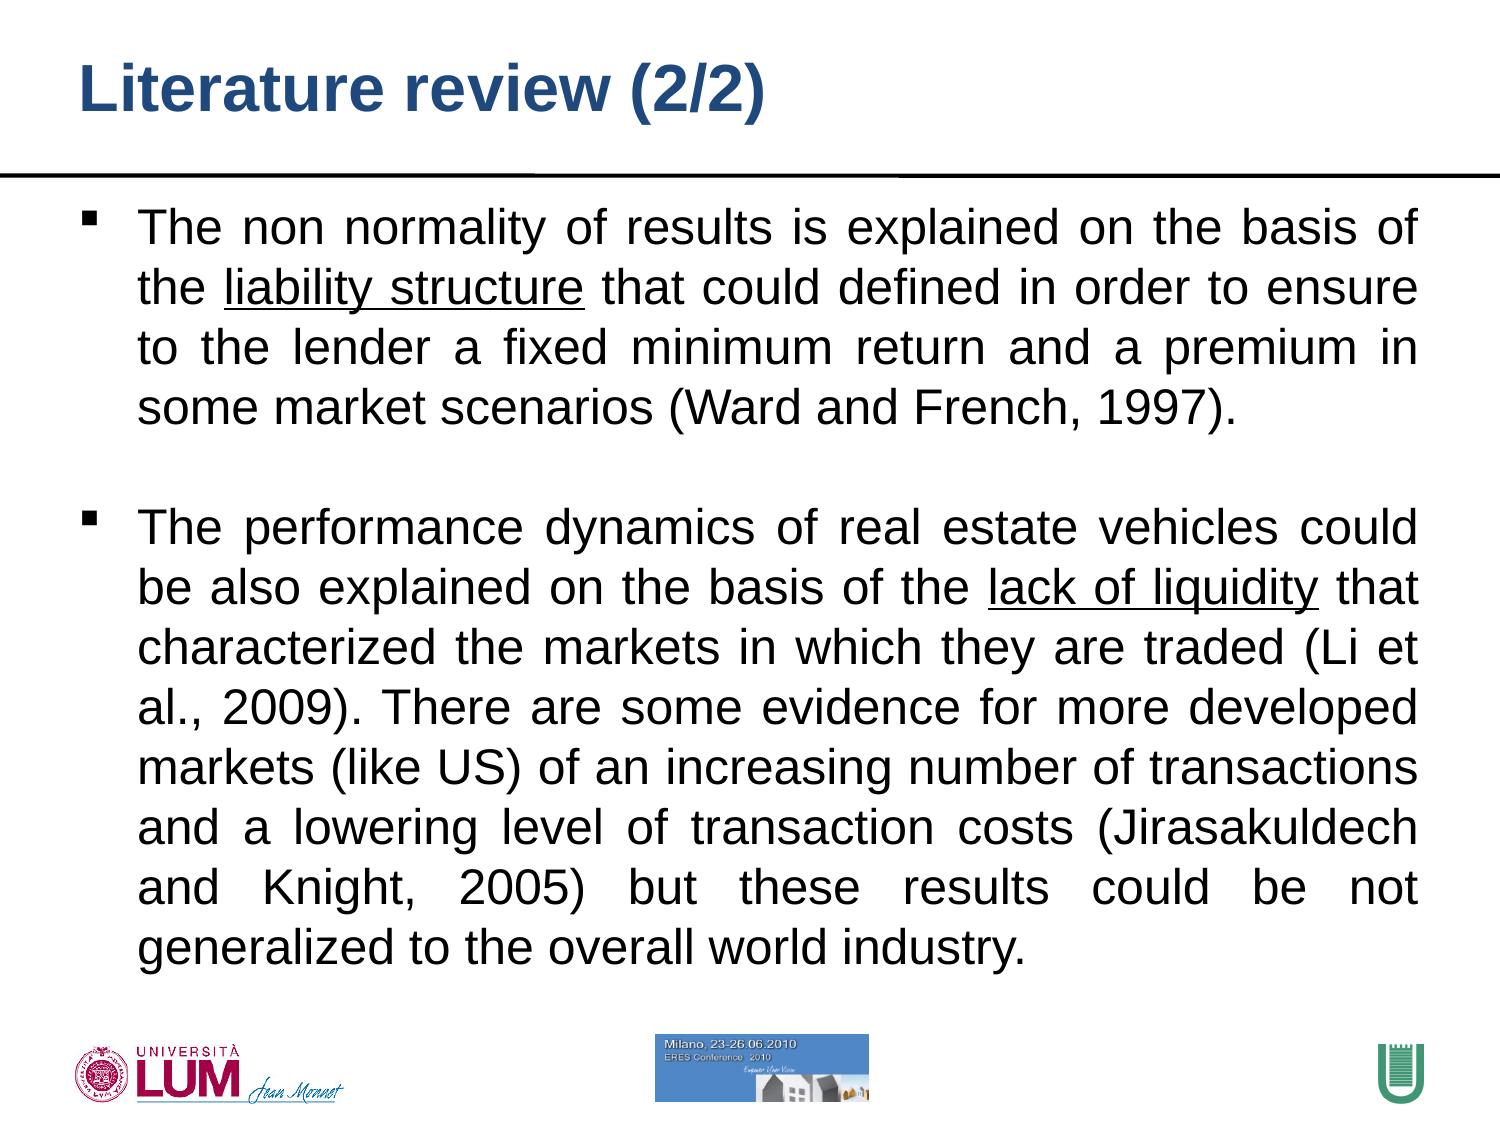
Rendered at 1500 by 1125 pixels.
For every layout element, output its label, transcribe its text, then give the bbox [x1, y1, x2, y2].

text_box The non normality of results is explained on the basis of the liability structure that could defined in order to ensure to the lender a fixed minimum return and a premium in some market scenarios (Ward and French, 1997). The performance dynamics of real estate vehicles could be also explained on the basis of the lack of liquidity that characterized the markets in which they are traded (Li et al., 2009). There are some evidence for more developed markets (like US) of an increasing number of transactions and a lowering level of transaction costs (Jirasakuldech and Knight, 2005) but these results could be not generalized to the overall world industry. [63, 187, 1434, 983]
picture [75, 1044, 344, 1104]
text_box Literature review (2/2) [63, 37, 1340, 132]
picture [655, 1034, 869, 1102]
picture [1377, 1044, 1425, 1104]
